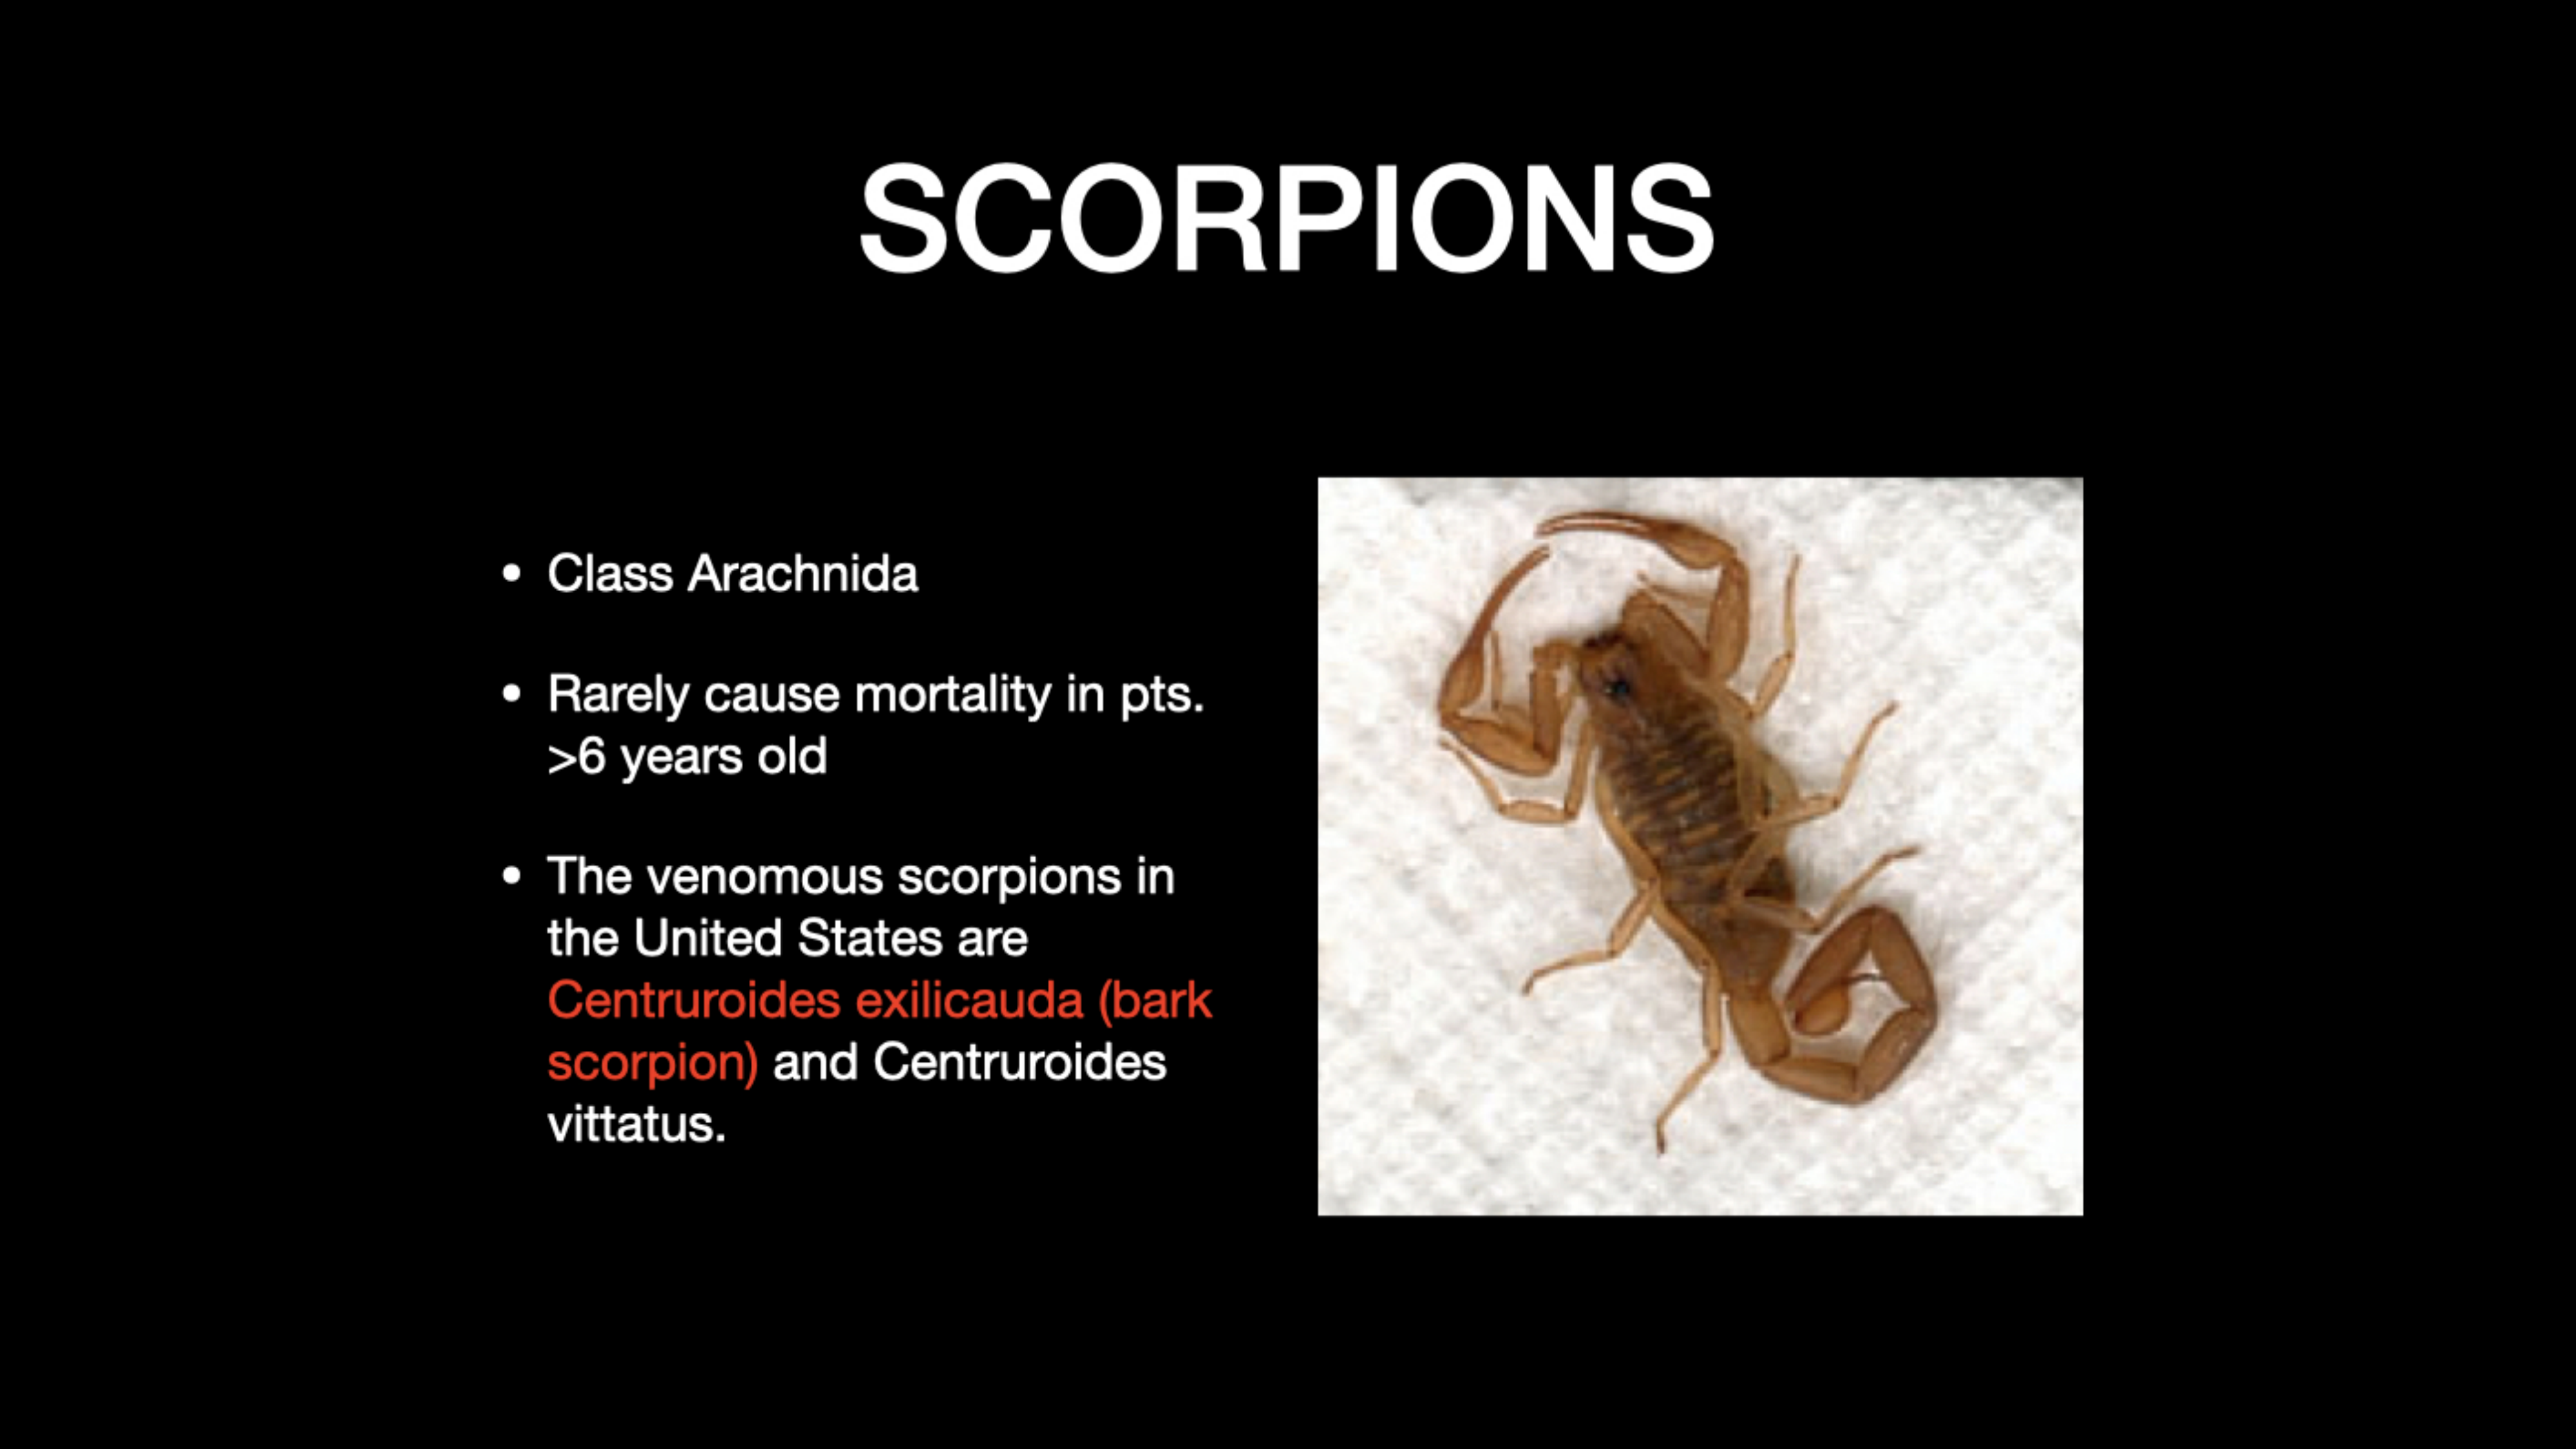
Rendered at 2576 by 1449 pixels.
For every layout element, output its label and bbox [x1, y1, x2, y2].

picture [355, 24, 2221, 1425]
